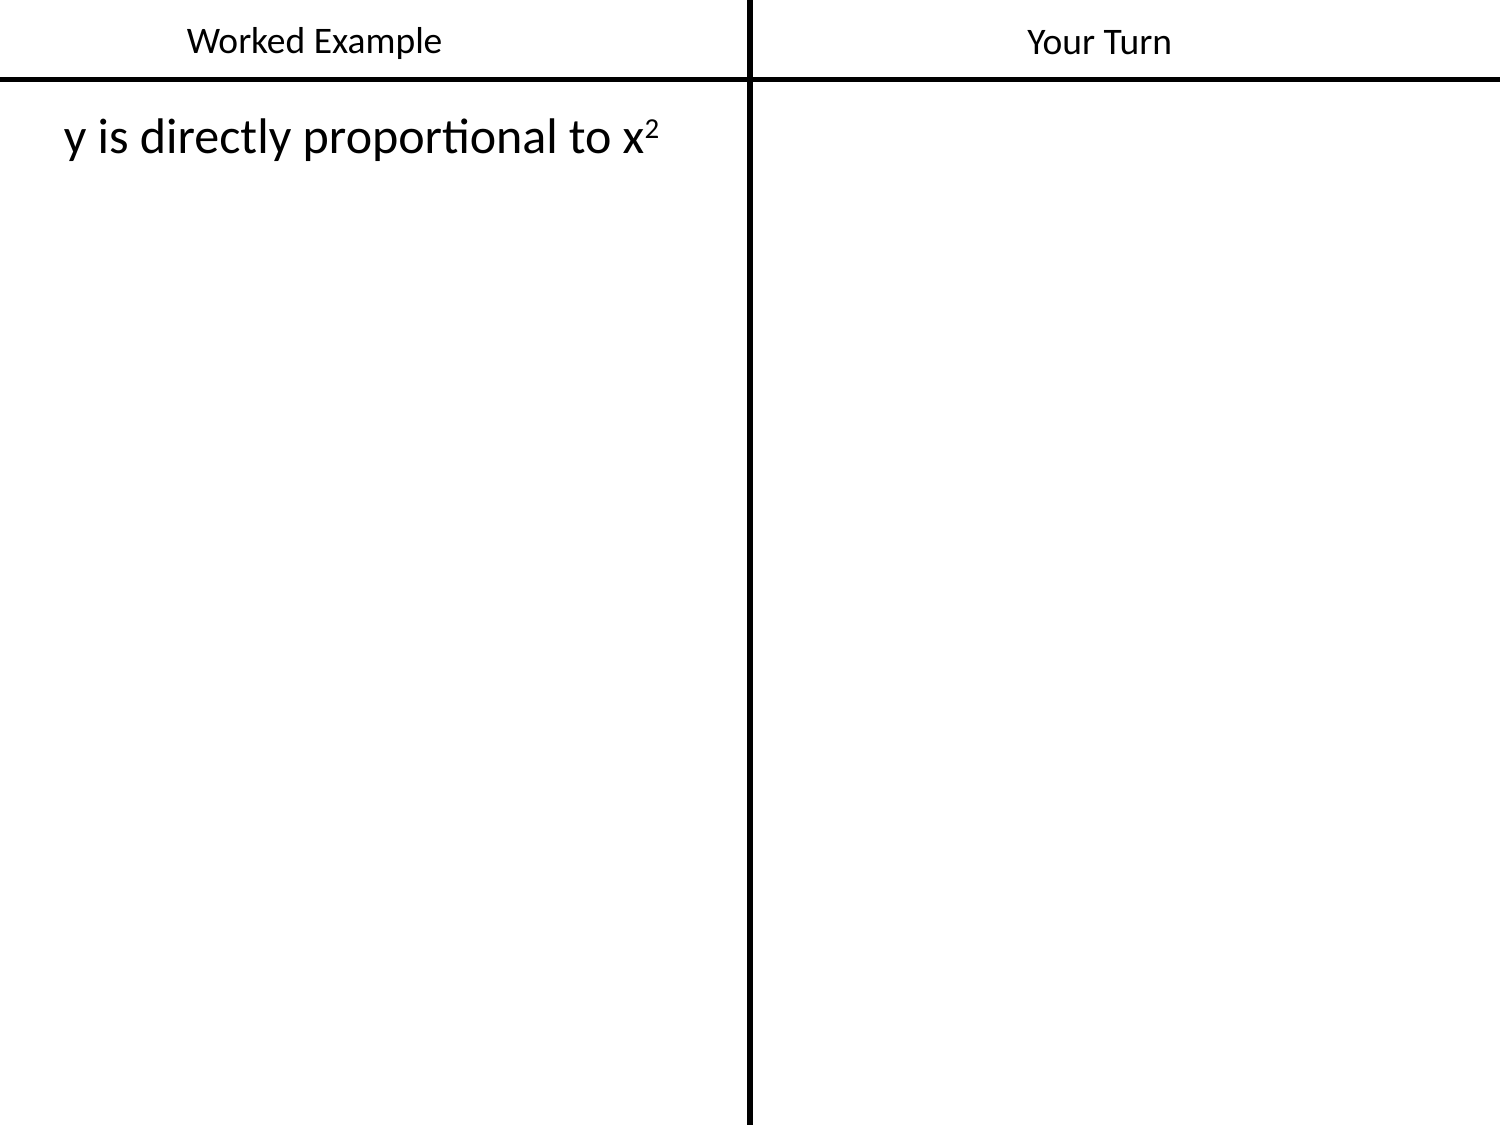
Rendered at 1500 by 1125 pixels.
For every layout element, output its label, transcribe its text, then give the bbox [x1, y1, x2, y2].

text_box Your Turn [954, 9, 1245, 70]
text_box Worked Example [169, 8, 460, 69]
